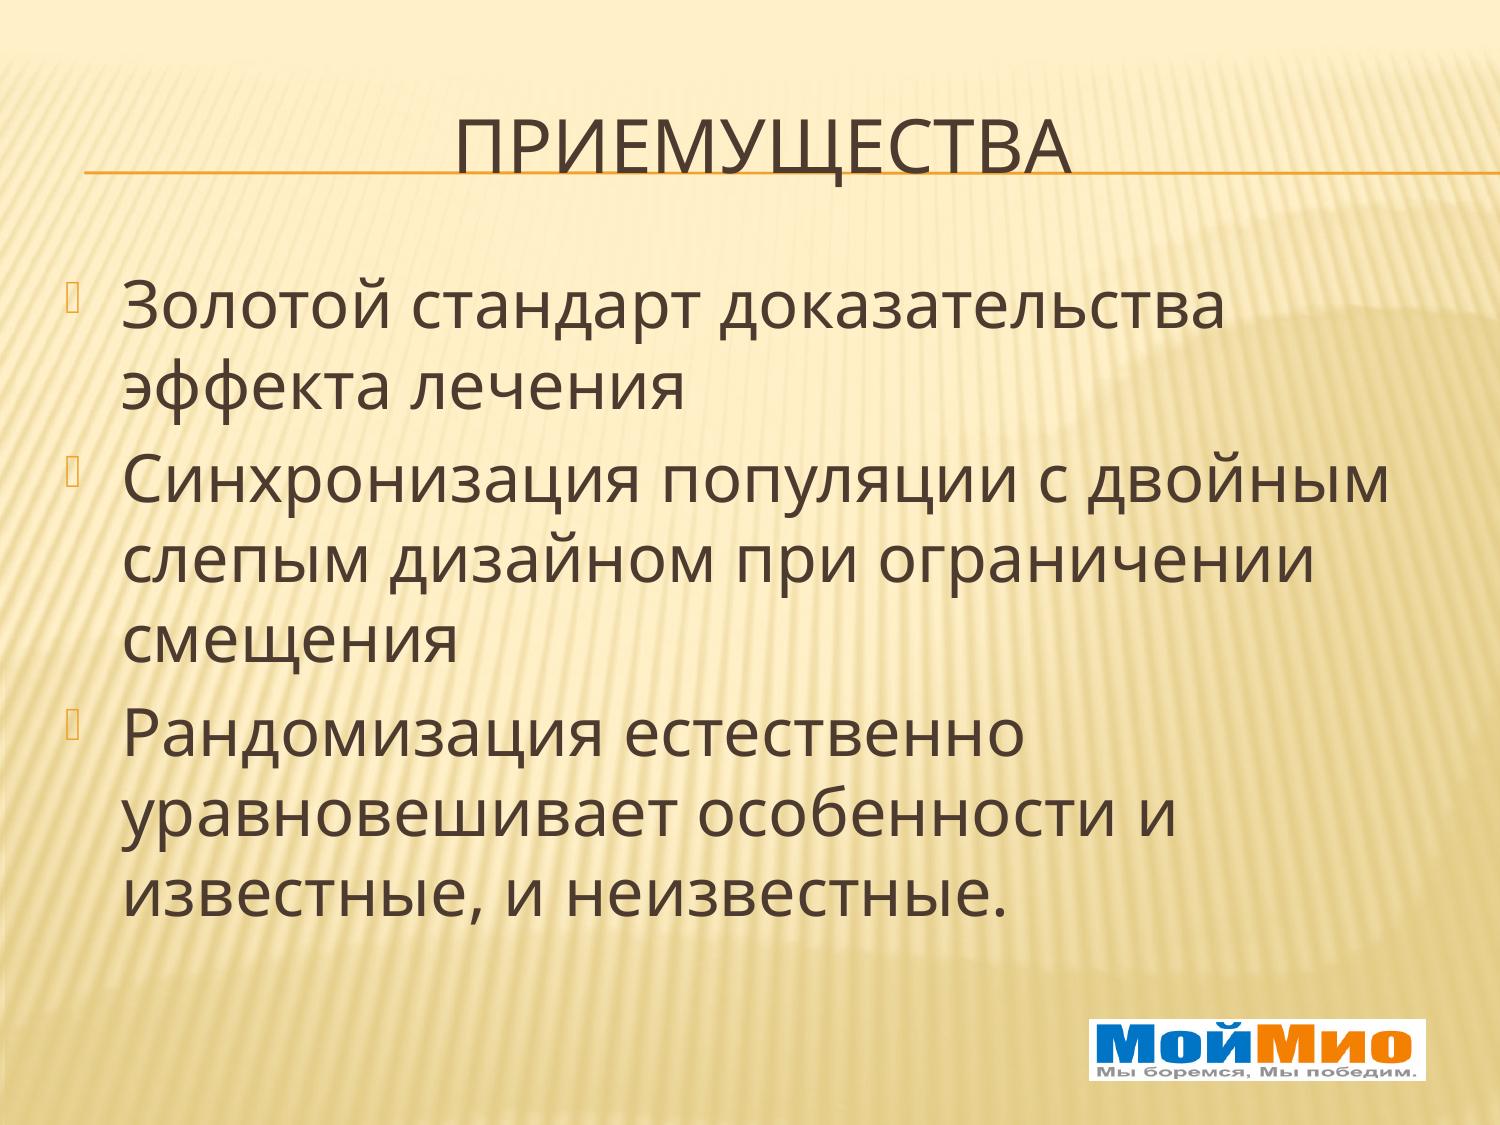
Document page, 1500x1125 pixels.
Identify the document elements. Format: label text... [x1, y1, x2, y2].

picture [1089, 1019, 1427, 1081]
list Золотой стандарт доказательства эффекта лечения Синхронизация популяции с двойным слепым дизайном при ограничении смещения Рандомизация естественно уравновешивает особенности и известные, и неизвестные. [50, 254, 1475, 998]
title Приемущества [50, 75, 1475, 213]
